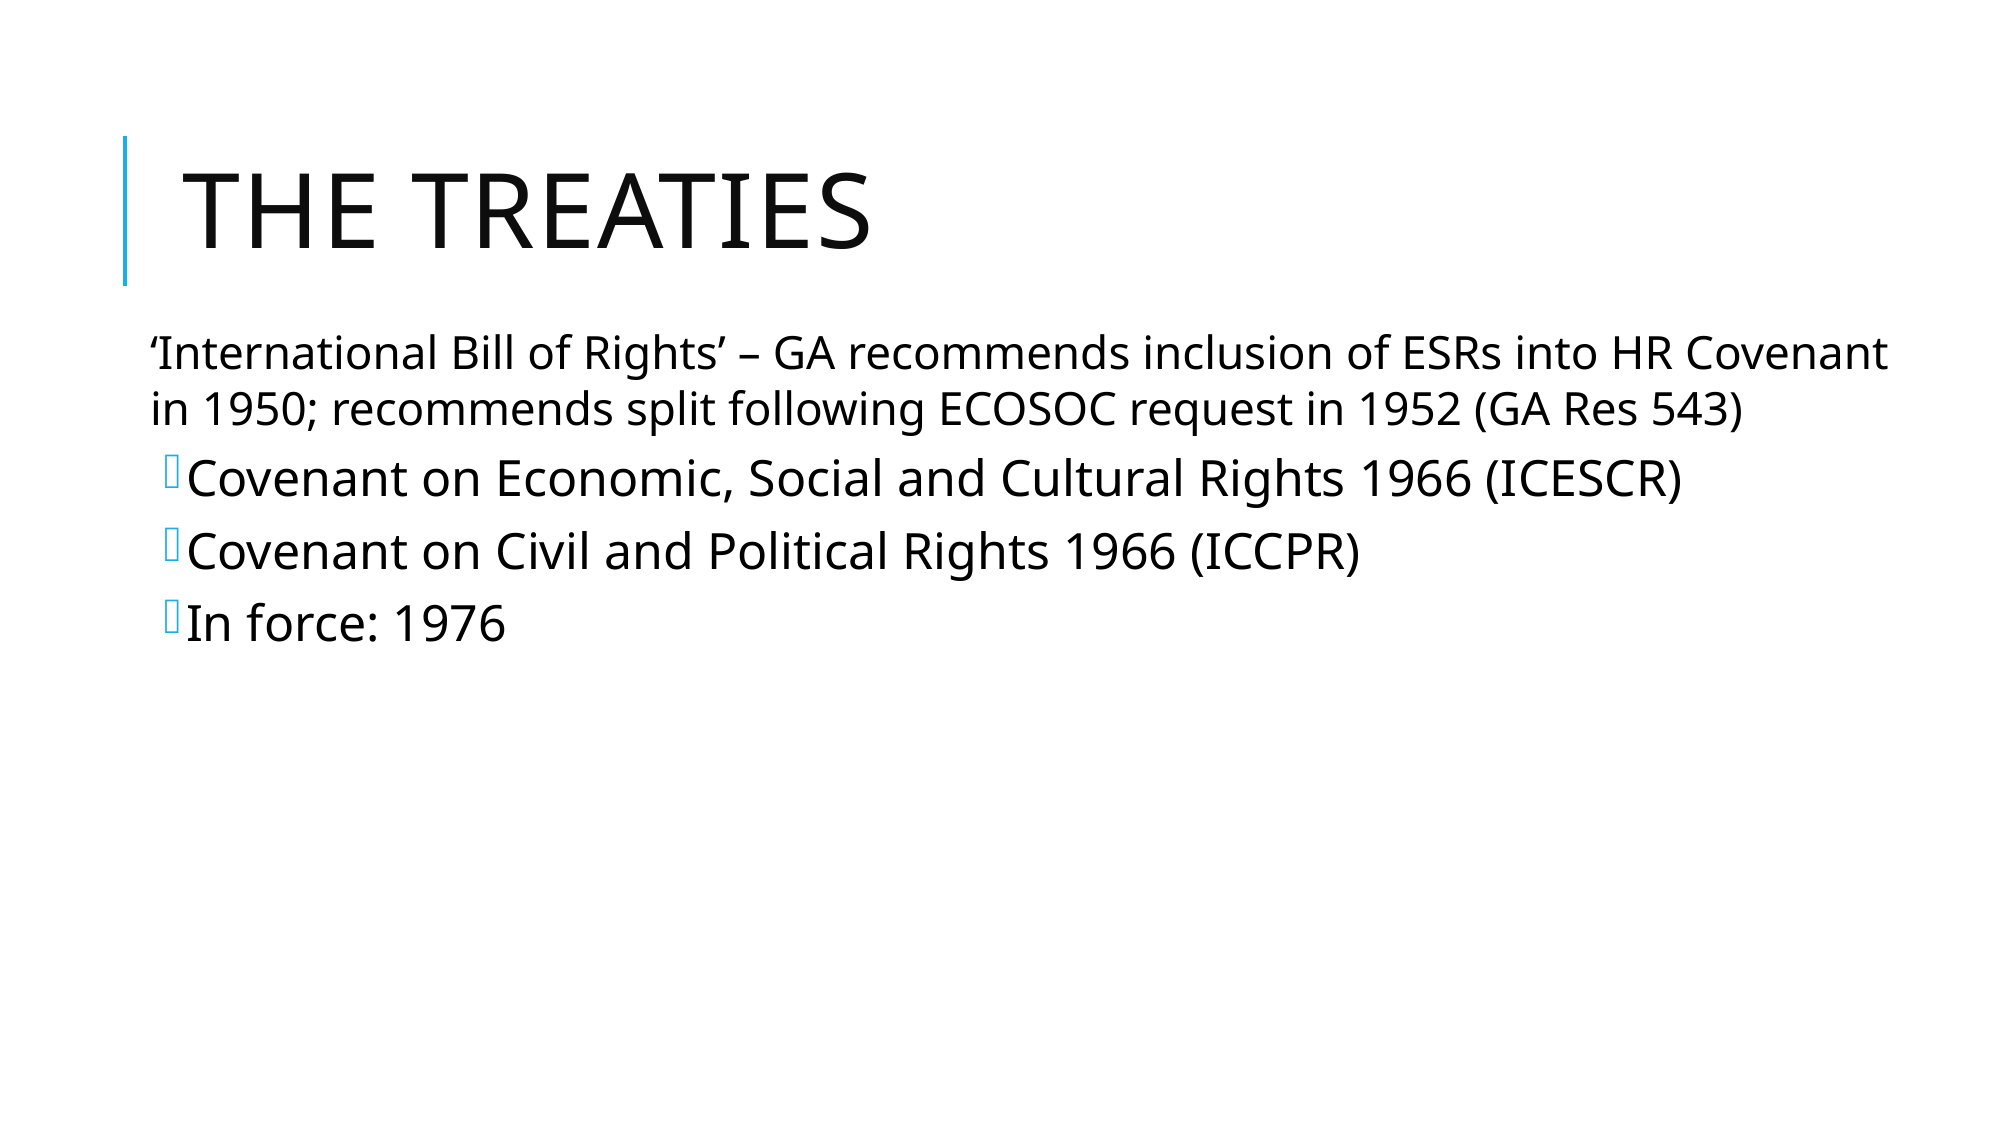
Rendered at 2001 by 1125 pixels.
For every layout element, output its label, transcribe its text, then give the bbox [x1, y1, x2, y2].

list ‘International Bill of Rights’ – GA recommends inclusion of ESRs into HR Covenant in 1950; recommends split following ECOSOC request in 1952 (GA Res 543) Covenant on Economic, Social and Cultural Rights 1966 (ICESCR) Covenant on Civil and Political Rights 1966 (ICCPR) In force: 1976 [135, 316, 1914, 1109]
title The Treaties [168, 96, 1763, 316]
